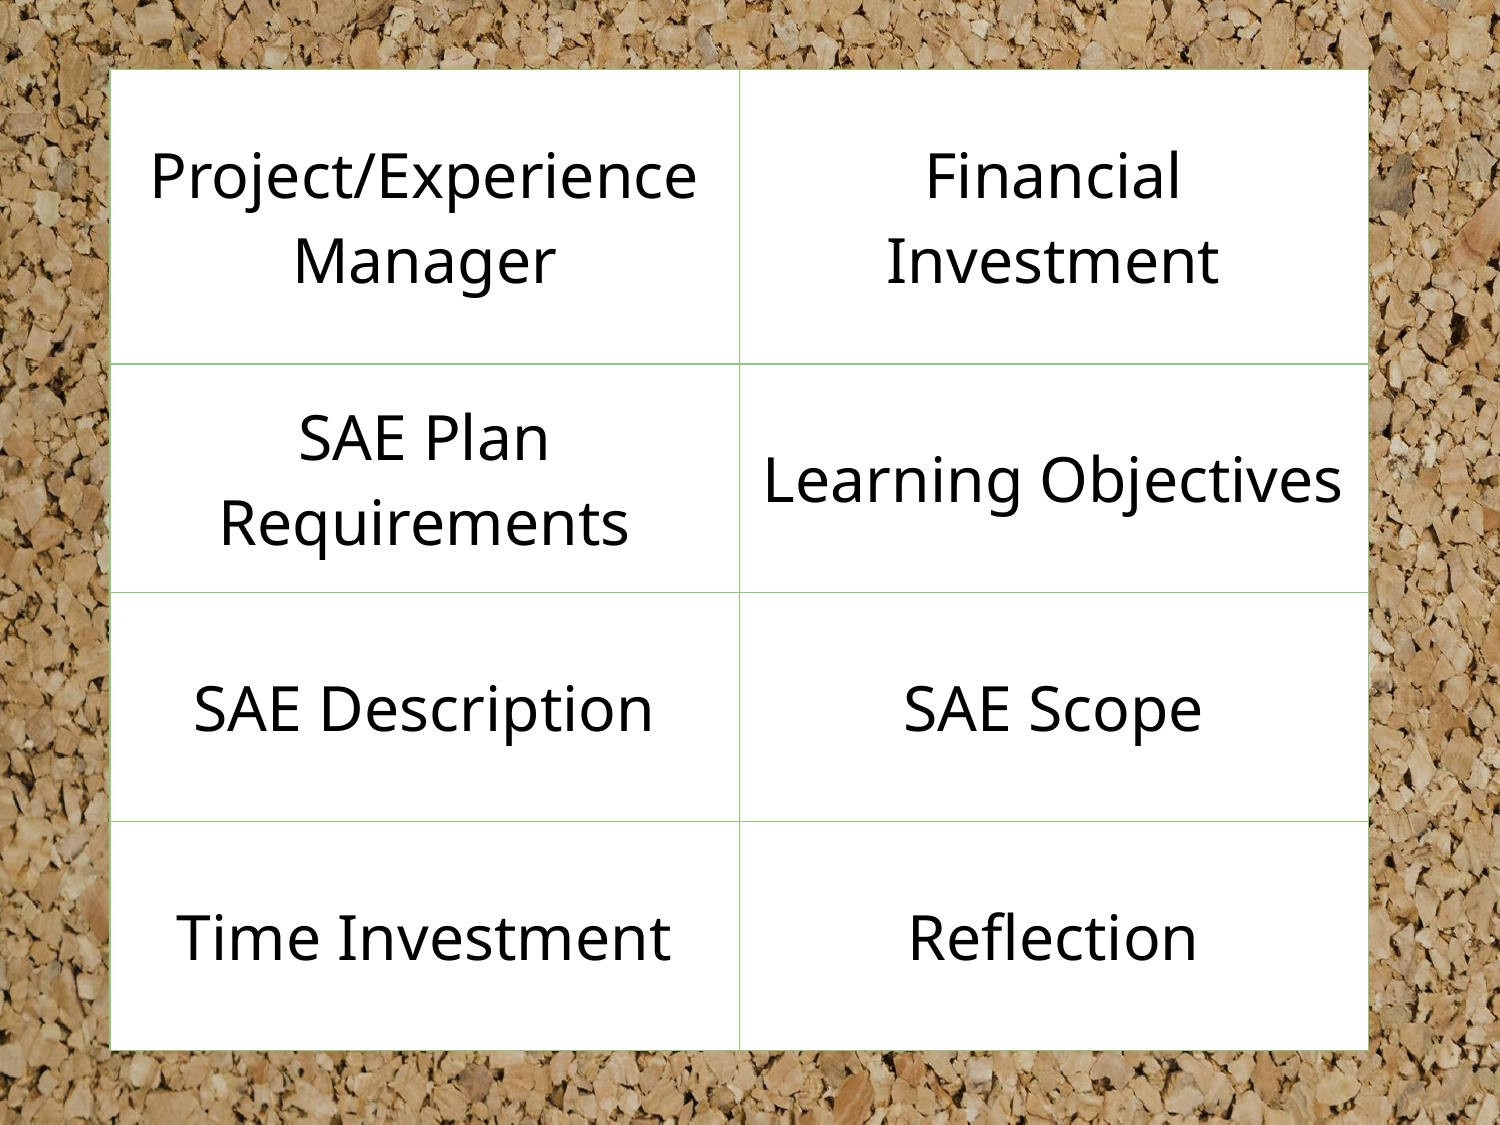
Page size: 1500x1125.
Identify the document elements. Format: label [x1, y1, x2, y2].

text_box [739, 592, 1369, 821]
picture [0, 0, 1500, 1125]
text_box [739, 364, 1369, 592]
text_box [739, 69, 1369, 364]
text_box [110, 821, 739, 1051]
text_box [739, 821, 1369, 1051]
text_box [110, 69, 739, 364]
text_box [110, 592, 739, 821]
text_box [110, 364, 739, 592]
